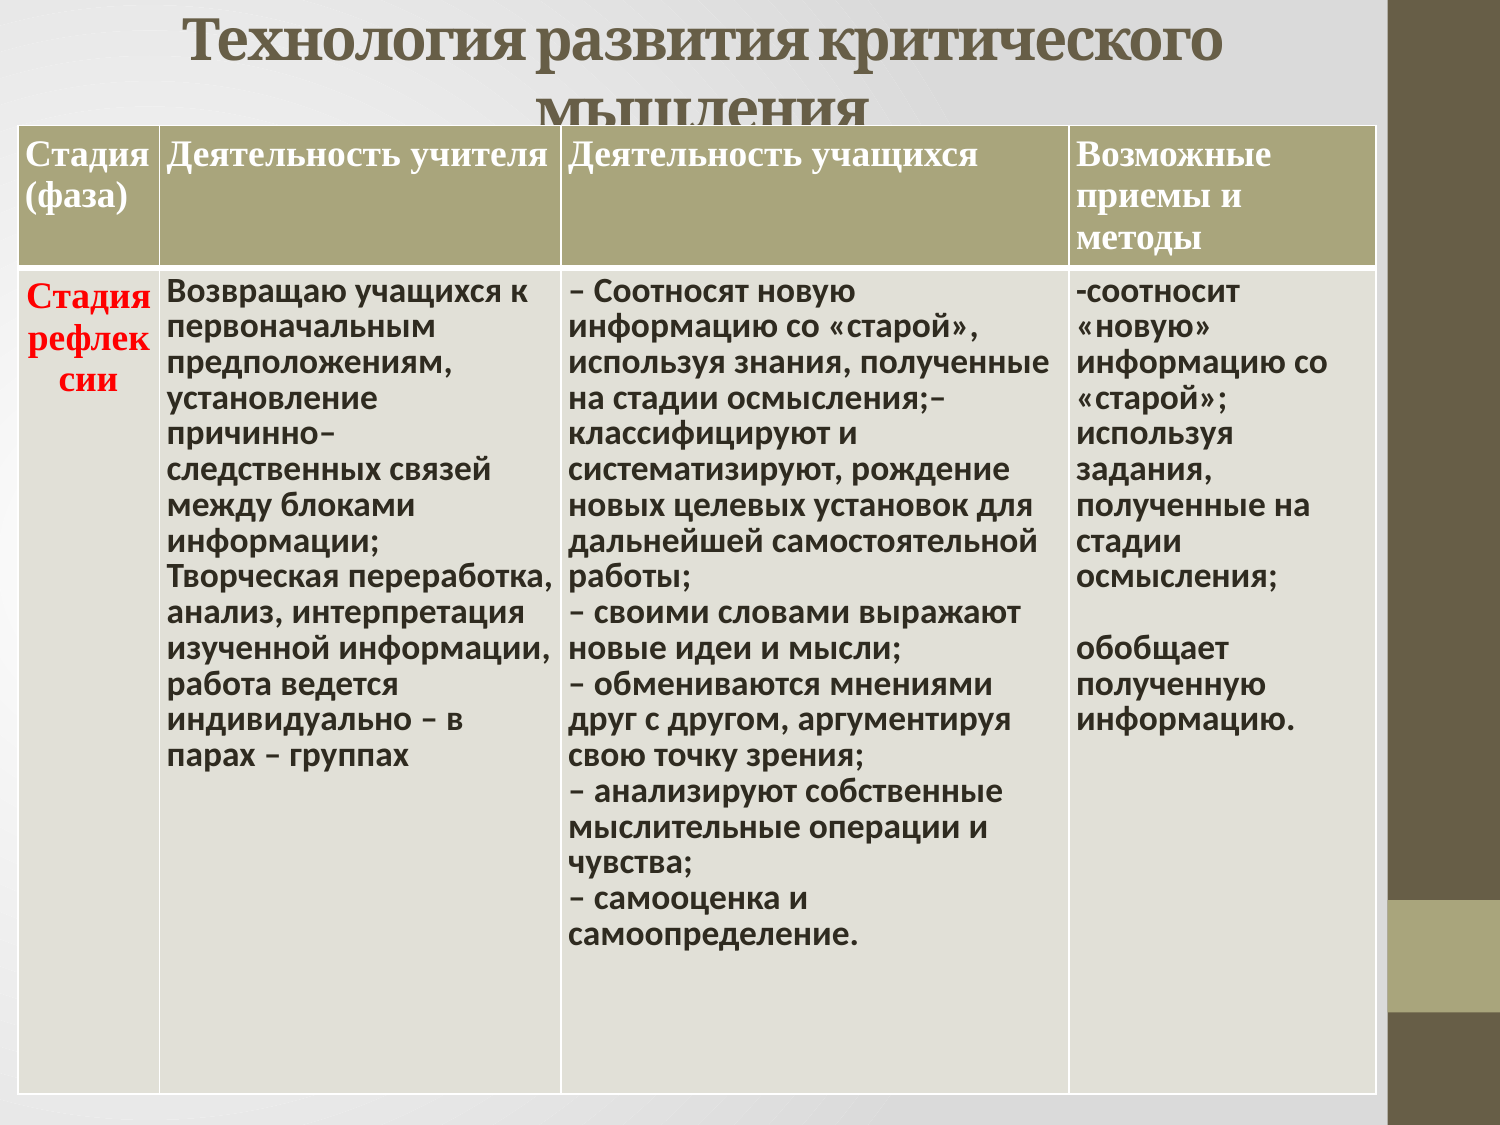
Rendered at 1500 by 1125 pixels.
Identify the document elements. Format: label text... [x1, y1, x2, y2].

table_cell -соотносит «новую» информацию со «старой»; используя задания, полученные на стадии осмысления; обобщает полученную информацию. [1070, 271, 1375, 1093]
table_header Стадия (фаза) [19, 126, 159, 265]
table_cell Стадия рефлексии [19, 271, 159, 1093]
table_header Деятельность учащихся [562, 126, 1068, 265]
title Технология развития критического мышления [29, 19, 1377, 125]
table_cell – Соотносят новую информацию со «старой», используя знания, полученные на стадии осмысления;– классифицируют и систематизируют, рождение новых целевых установок для дальнейшей самостоятельной работы; – своими словами выражают новые идеи и мысли; – обмениваются мнениями друг с другом, аргументируя свою точку зрения; – анализируют собственные мыслительные операции и чувства; – самооценка и самоопределение. [562, 271, 1068, 1093]
table_header Возможные приемы и методы [1070, 126, 1375, 265]
table_cell Возвращаю учащихся к первоначальным предположениям, установление причинно– следственных связей между блоками информации; Творческая переработка, анализ, интерпретация изученной информации, работа ведется индивидуально – в парах – группах [160, 271, 560, 1093]
table_header Деятельность учителя [160, 126, 560, 265]
